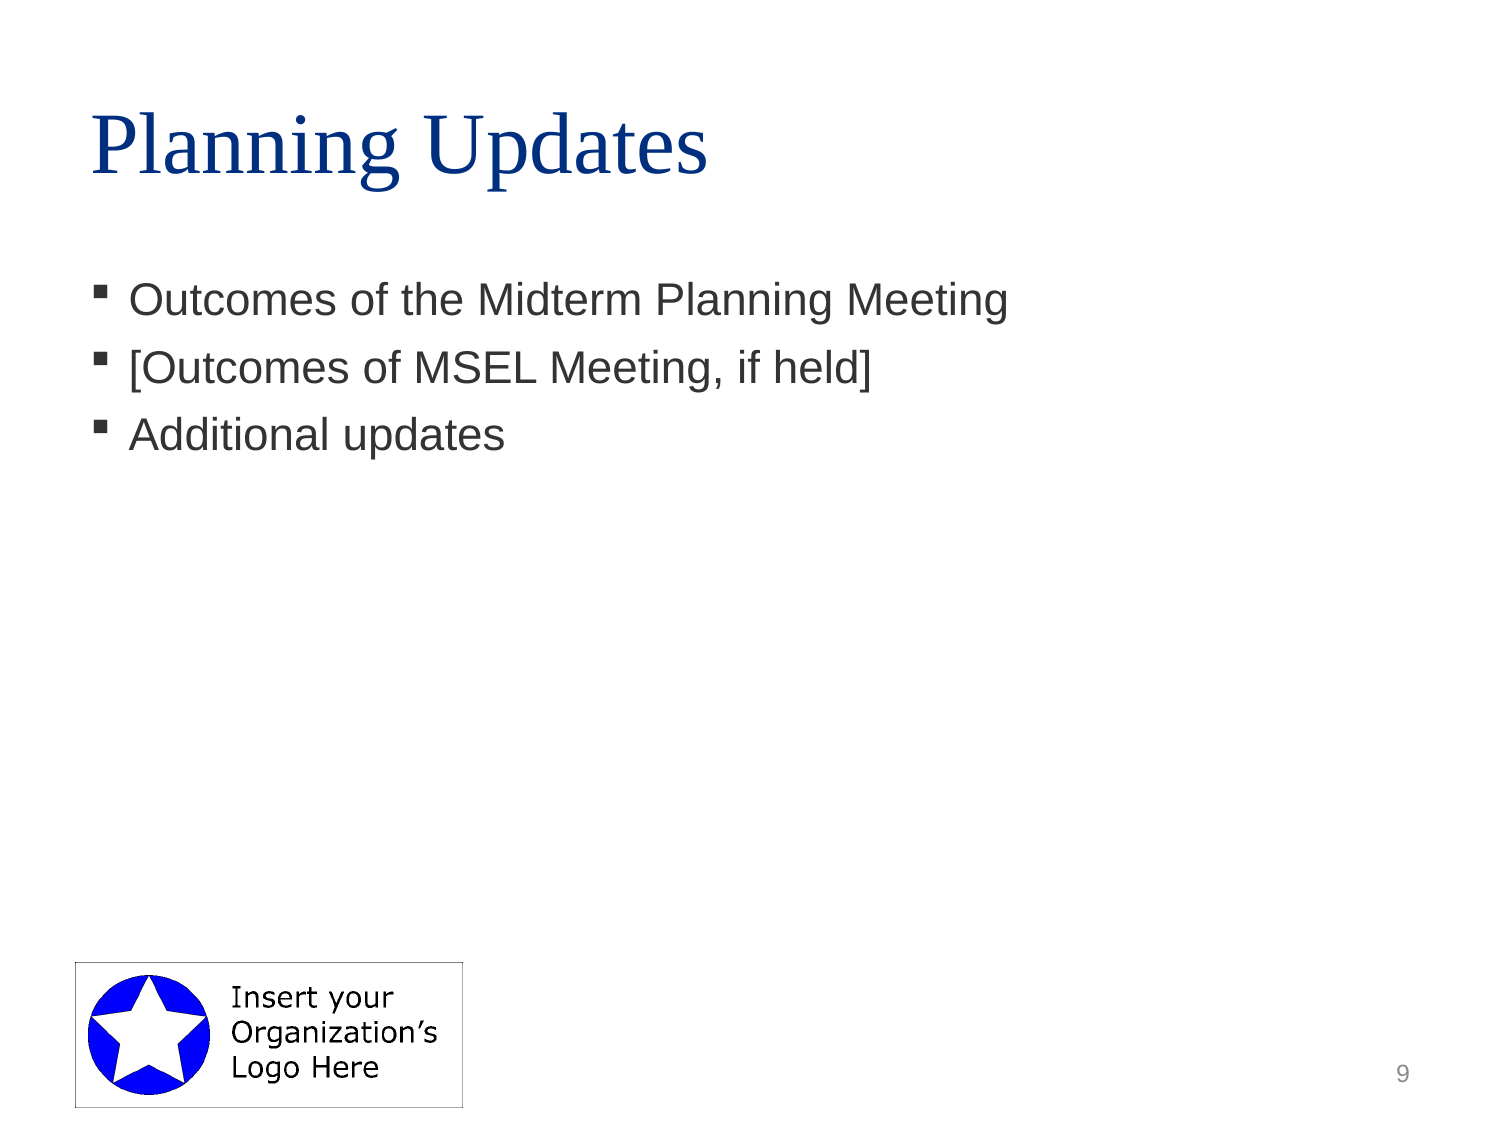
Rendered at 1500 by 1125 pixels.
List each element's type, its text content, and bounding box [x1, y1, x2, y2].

picture [75, 1005, 463, 1108]
title Planning Updates [75, 45, 1425, 233]
slide_number 9 [1074, 1042, 1425, 1103]
list Outcomes of the Midterm Planning Meeting [Outcomes of MSEL Meeting, if held] Additional updates [75, 262, 1425, 1005]
